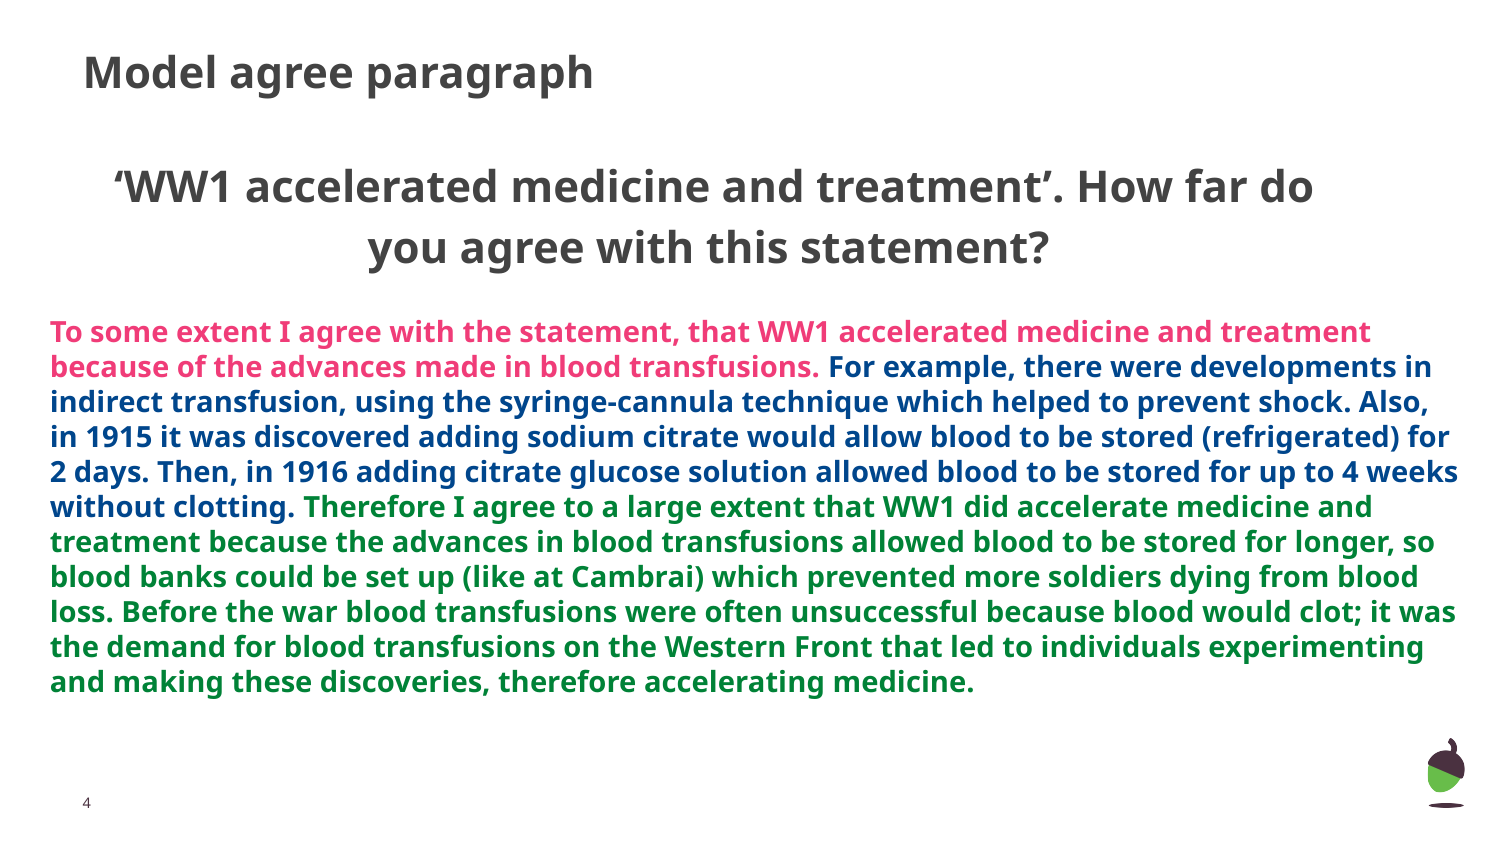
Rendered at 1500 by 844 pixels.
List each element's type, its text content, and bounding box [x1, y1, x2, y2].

title Model agree paragraph [75, 29, 1425, 164]
slide_number ‹#› [75, 786, 194, 816]
picture [1427, 738, 1465, 808]
list To some extent I agree with the statement, that WW1 accelerated medicine and treatment because of the advances made in blood transfusions. For example, there were developments in indirect transfusion, using the syringe-cannula technique which helped to prevent shock. Also, in 1915 it was discovered adding sodium citrate would allow blood to be stored (refrigerated) for 2 days. Then, in 1916 adding citrate glucose solution allowed blood to be stored for up to 4 weeks without clotting. Therefore I agree to a large extent that WW1 did accelerate medicine and treatment because the advances in blood transfusions allowed blood to be stored for longer, so blood banks could be set up (like at Cambrai) which prevented more soldiers dying from blood loss. Before the war blood transfusions were often unsuccessful because blood would clot; it was the demand for blood transfusions on the Western Front that led to individuals experimenting and making these discoveries, therefore accelerating medicine. [42, 305, 1469, 695]
text_box ‘WW1 accelerated medicine and treatment’. How far do you agree with this statement? [75, 143, 1354, 266]
